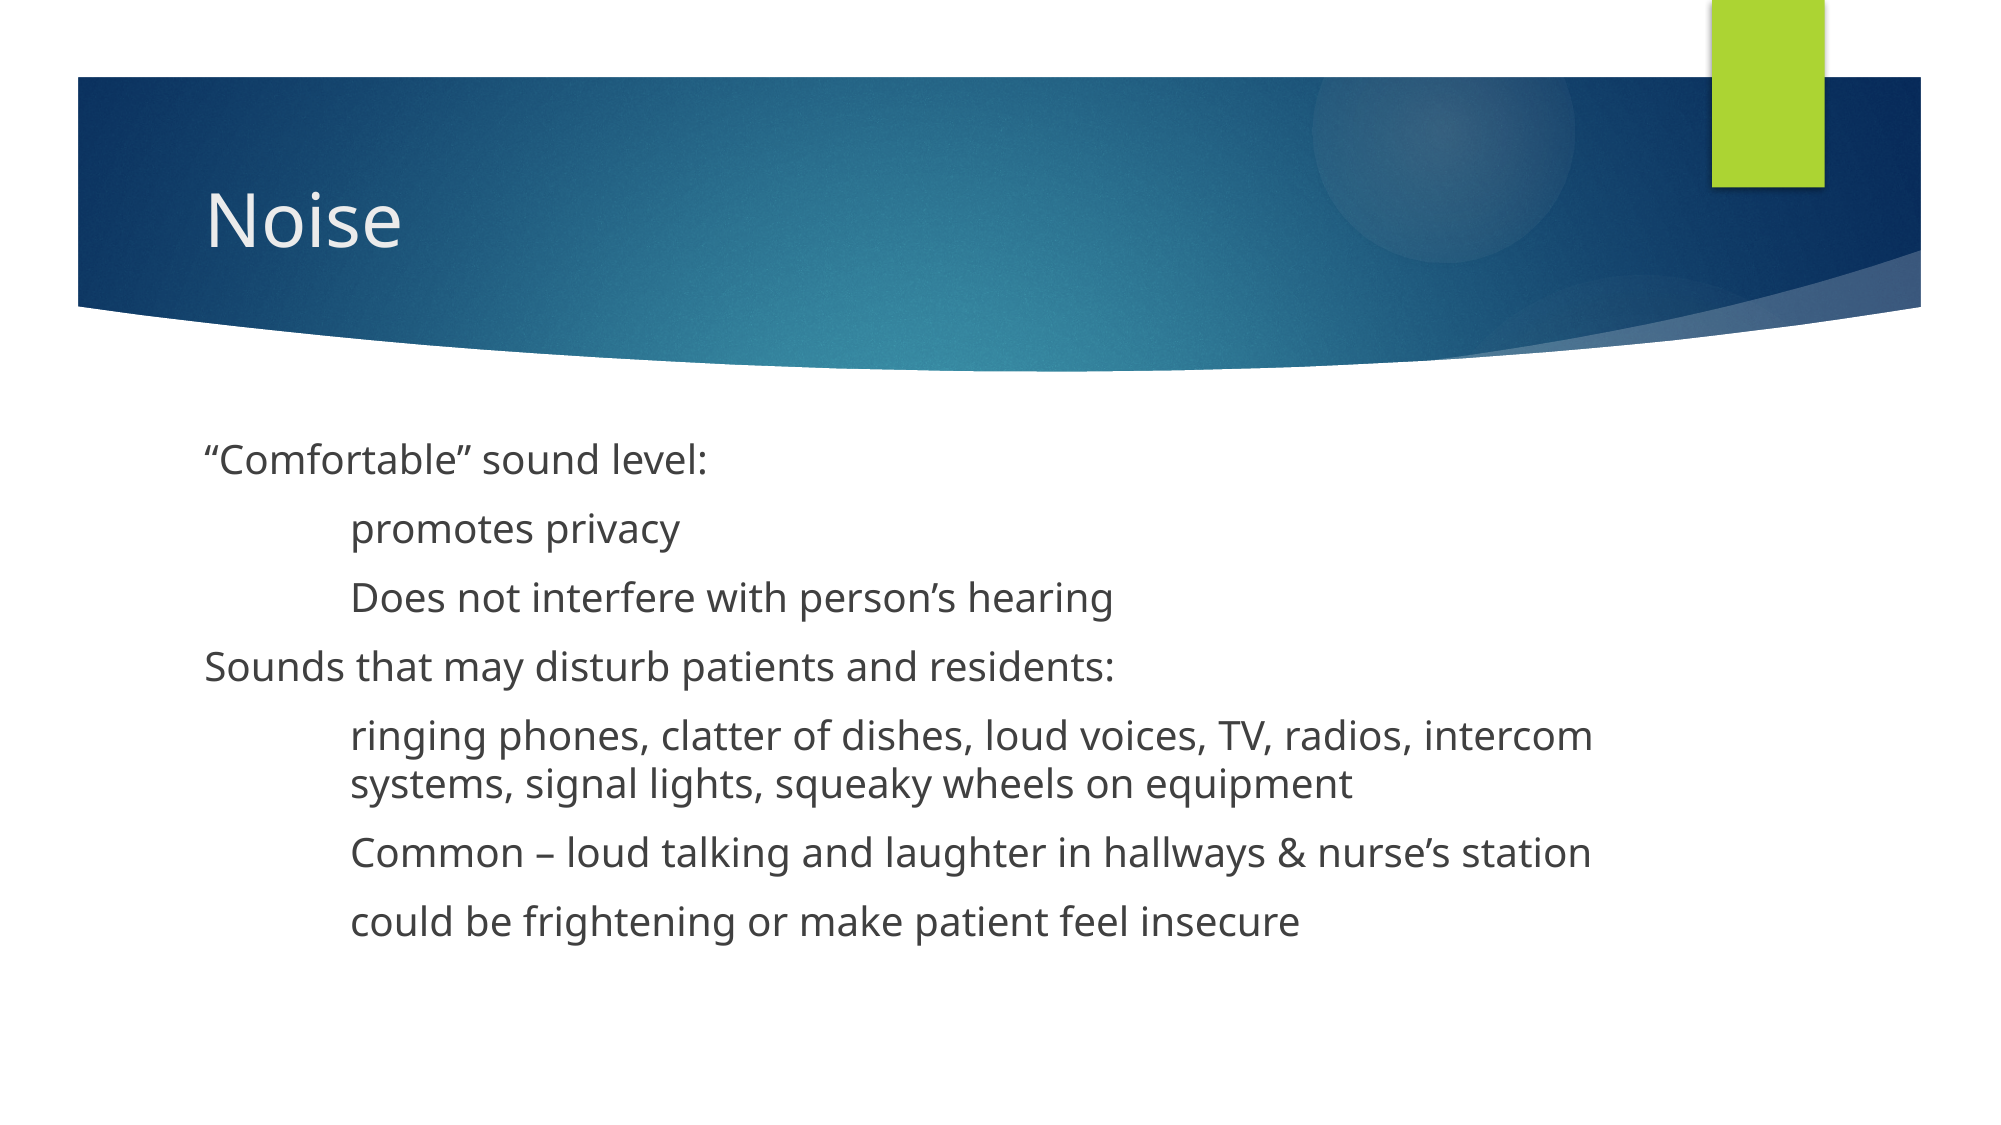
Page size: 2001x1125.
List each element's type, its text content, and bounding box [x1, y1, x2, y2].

list “Comfortable” sound level: promotes privacy Does not interfere with person’s hearing Sounds that may disturb patients and residents: ringing phones, clatter of dishes, loud voices, TV, radios, intercom systems, signal lights, squeaky wheels on equipment Common – loud talking and laughter in hallways & nurse’s station could be frightening or make patient feel insecure [189, 427, 1627, 988]
title Noise [189, 159, 1627, 276]
